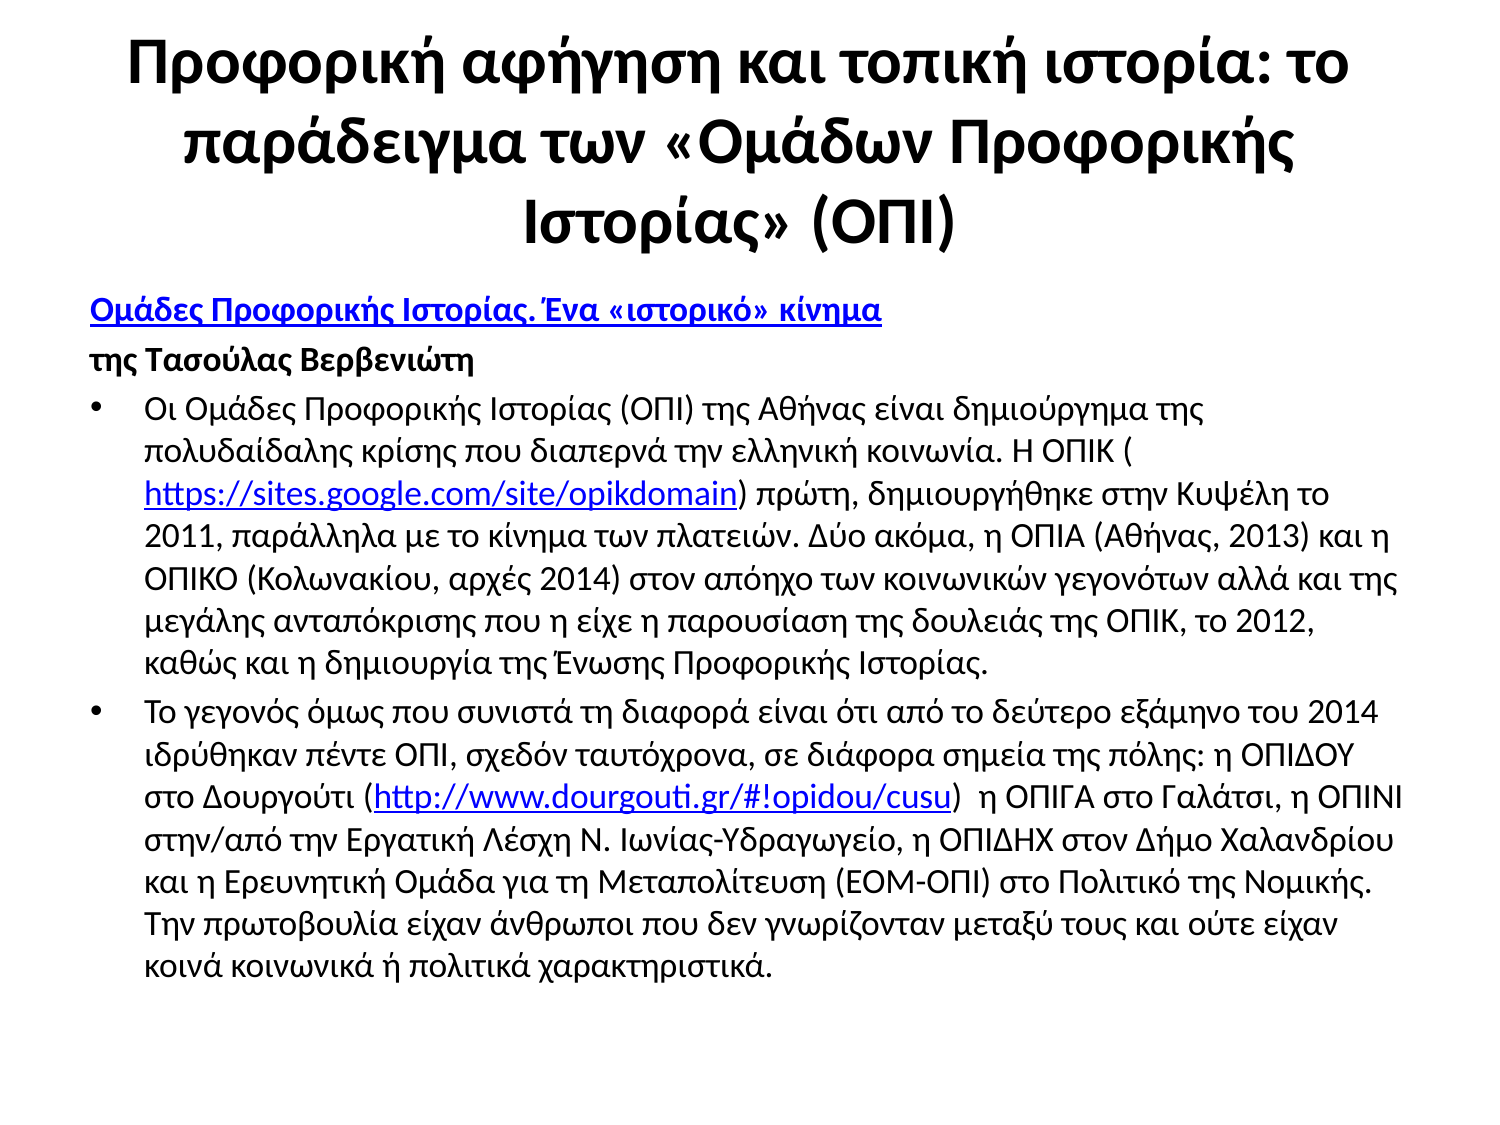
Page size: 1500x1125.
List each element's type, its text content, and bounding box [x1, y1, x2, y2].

list Ομάδες Προφορικής Ιστορίας. Ένα «ιστορικό» κίνημα της Τασούλας Βερβενιώτη Οι Ομάδες Προφορικής Ιστορίας (ΟΠΙ) της Αθήνας είναι δημιούργημα της πολυδαίδαλης κρίσης που διαπερνά την ελληνική κοινωνία. Η ΟΠΙΚ (https://sites.google.com/site/opikdomain) πρώτη, δημιουργήθηκε στην Κυψέλη το 2011, παράλληλα με το κίνημα των πλατειών. Δύο ακόμα, η ΟΠΙΑ (Αθήνας, 2013) και η ΟΠΙΚΟ (Κολωνακίου, αρχές 2014) στον απόηχο των κοινωνικών γεγονότων αλλά και της μεγάλης ανταπόκρισης που η είχε η παρουσίαση της δουλειάς της ΟΠΙΚ, το 2012, καθώς και η δημιουργία της Ένωσης Προφορικής Ιστορίας. Το γεγονός όμως που συνιστά τη διαφορά είναι ότι από το δεύτερο εξάμηνο του 2014 ιδρύθηκαν πέντε ΟΠΙ, σχεδόν ταυτόχρονα, σε διάφορα σημεία της πόλης: η ΟΠΙΔΟΥ στο Δουργούτι (http://www.dourgouti.gr/#!opidou/cusu) η ΟΠΙΓΑ στο Γαλάτσι, η ΟΠΙΝΙ στην/από την Εργατική Λέσχη Ν. Ιωνίας-Υδραγωγείο, η ΟΠΙΔΗΧ στον Δήμο Χαλανδρίου και η Ερευνητική Ομάδα για τη Μεταπολίτευση (ΕΟΜ-ΟΠΙ) στο Πολιτικό της Νομικής. Την πρωτοβουλία είχαν άνθρωποι που δεν γνωρίζονταν μεταξύ τους και ούτε είχαν κοινά κοινωνικά ή πολιτικά χαρακτηριστικά. [75, 278, 1425, 1005]
title Προφορική αφήγηση και τοπική ιστορία: το παράδειγμα των «Ομάδων Προφορικής Ιστορίας» (ΟΠΙ) [64, 42, 1415, 231]
